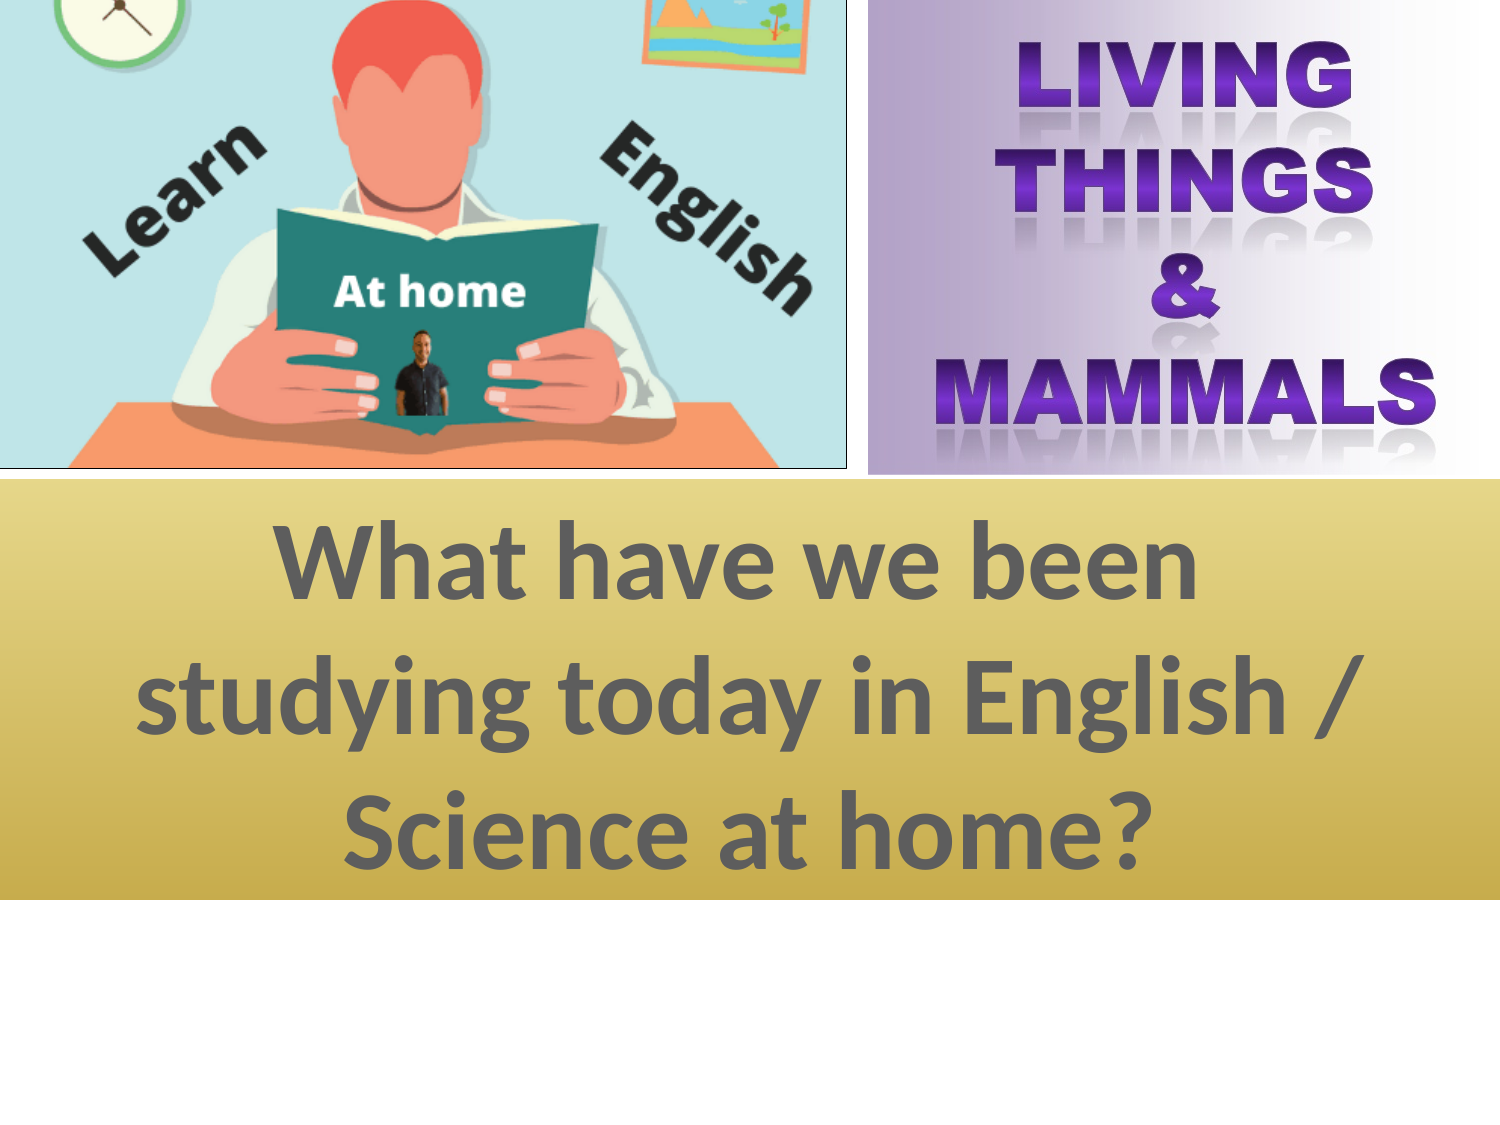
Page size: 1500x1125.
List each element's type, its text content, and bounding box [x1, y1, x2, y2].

picture [0, 0, 847, 469]
text_box What have we been studying today in English / Science at home? [0, 479, 1500, 900]
picture [867, 0, 1500, 475]
